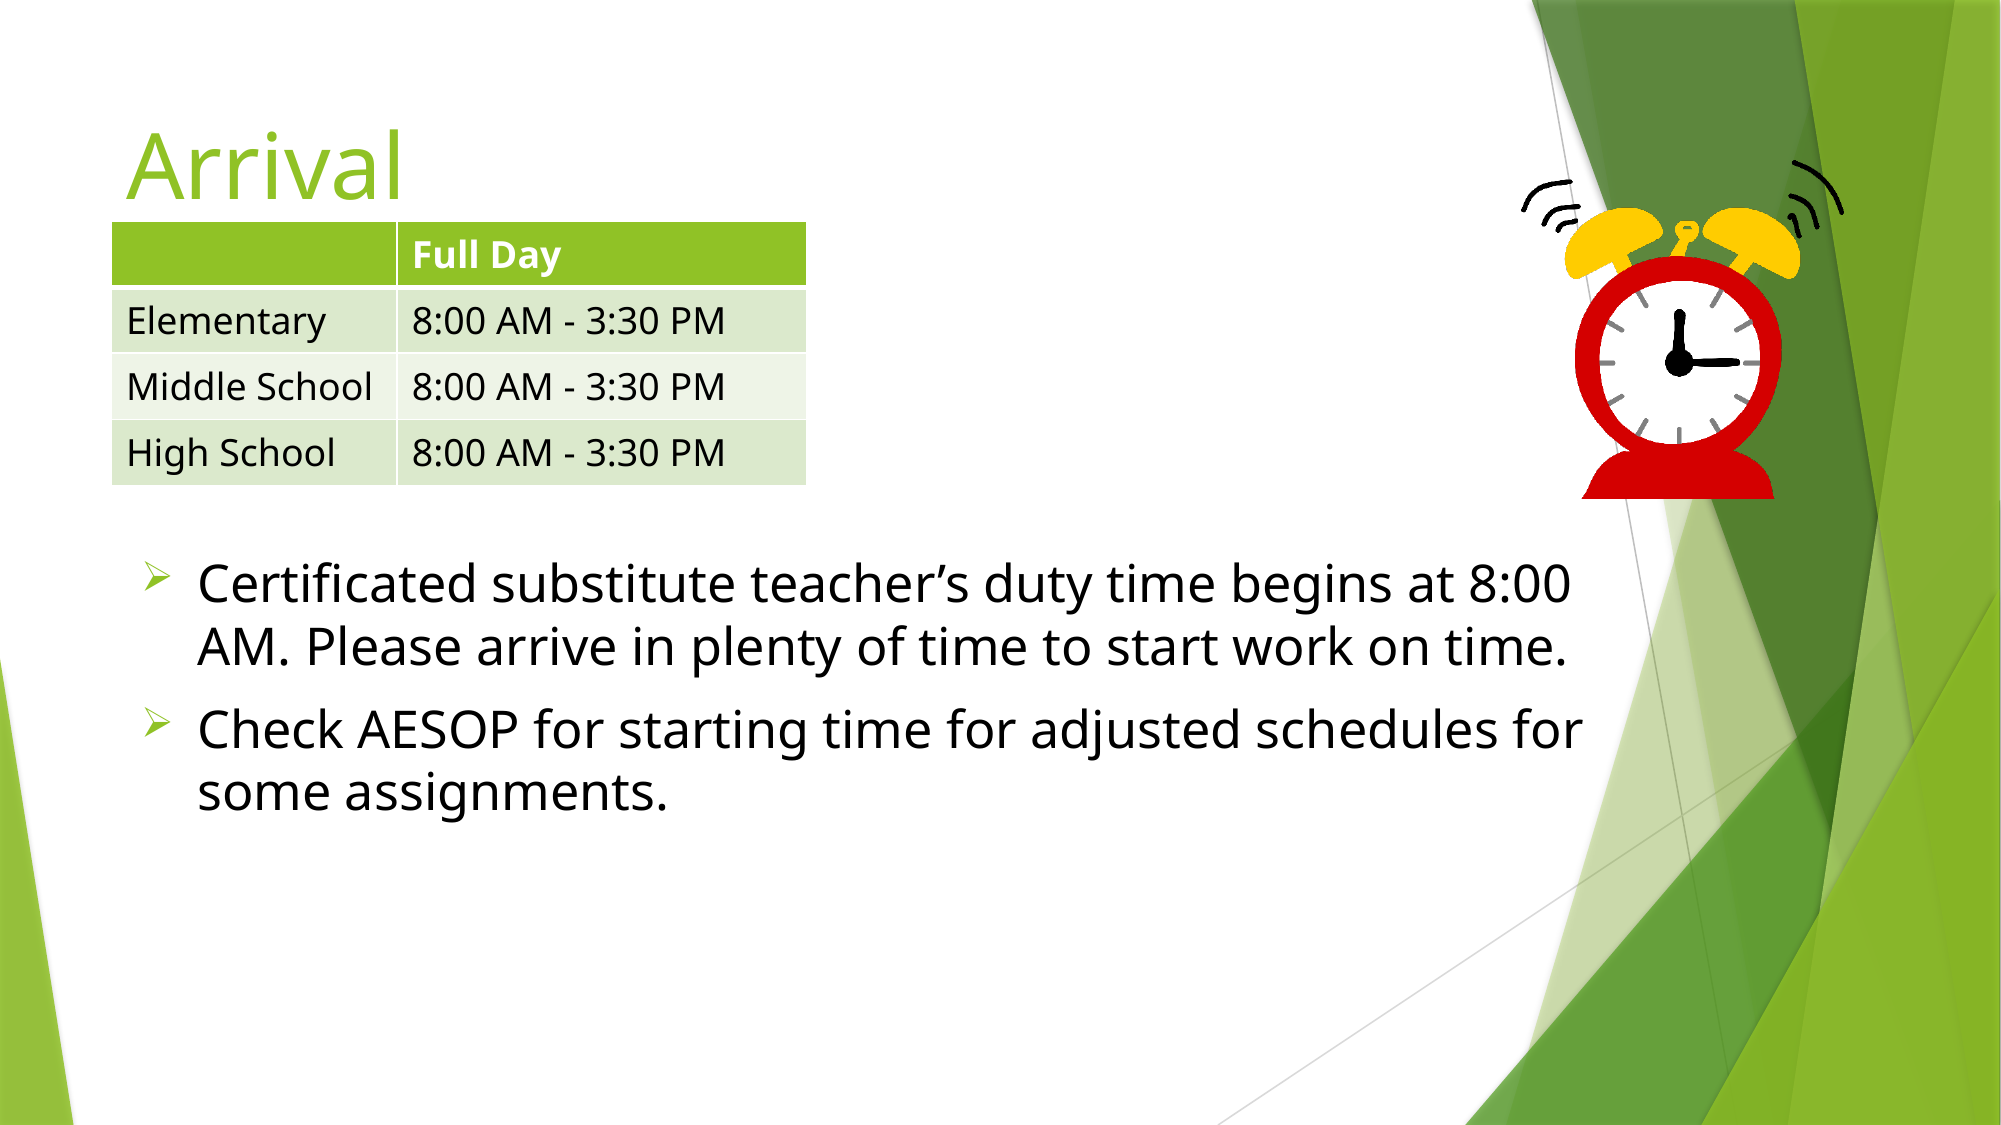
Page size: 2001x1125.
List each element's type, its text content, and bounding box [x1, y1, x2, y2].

title Arrival [111, 99, 1522, 317]
table_cell 8:00 AM - 3:30 PM [398, 290, 806, 352]
table_header [112, 222, 396, 285]
picture [1520, 160, 1844, 500]
list Certificated substitute teacher’s duty time begins at 8:00 AM. Please arrive in plenty of time to start work on time. Check AESOP for starting time for adjusted schedules for some assignments. [126, 464, 1633, 890]
table_header Full Day [398, 222, 806, 285]
table_cell High School [112, 420, 396, 485]
table_cell 8:00 AM - 3:30 PM [398, 420, 806, 485]
table_cell Elementary [112, 290, 396, 352]
table_cell Middle School [112, 354, 396, 419]
table_cell 8:00 AM - 3:30 PM [398, 354, 806, 419]
